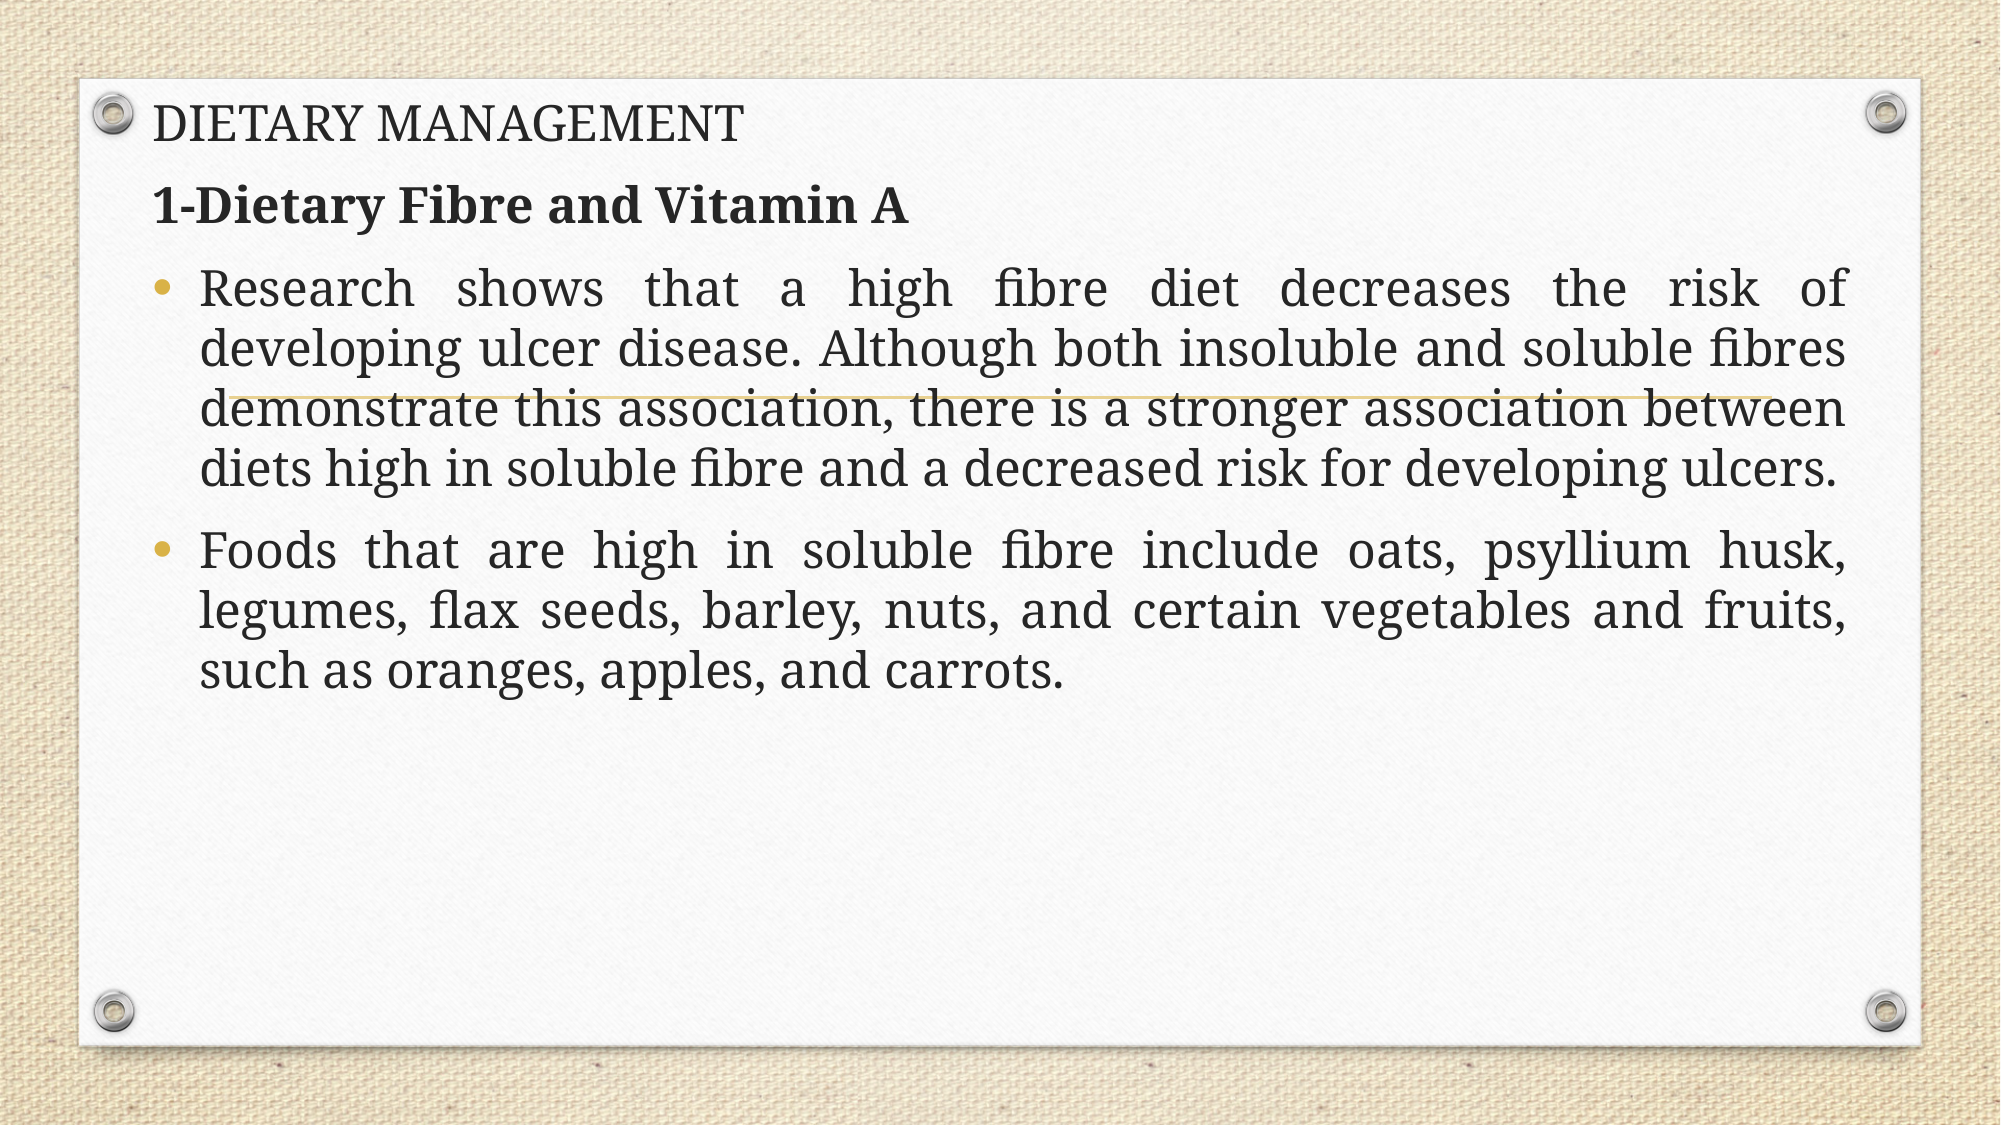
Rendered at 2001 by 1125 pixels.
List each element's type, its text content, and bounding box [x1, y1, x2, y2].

list DIETARY MANAGEMENT 1-Dietary Fibre and Vitamin A Research shows that a high fibre diet decreases the risk of developing ulcer disease. Although both insoluble and soluble fibres demonstrate this association, there is a stronger association between diets high in soluble fibre and a decreased risk for developing ulcers. Foods that are high in soluble fibre include oats, psyllium husk, legumes, flax seeds, barley, nuts, and certain vegetables and fruits, such as oranges, apples, and carrots. [137, 83, 1863, 1014]
picture [0, 0, 2001, 1125]
